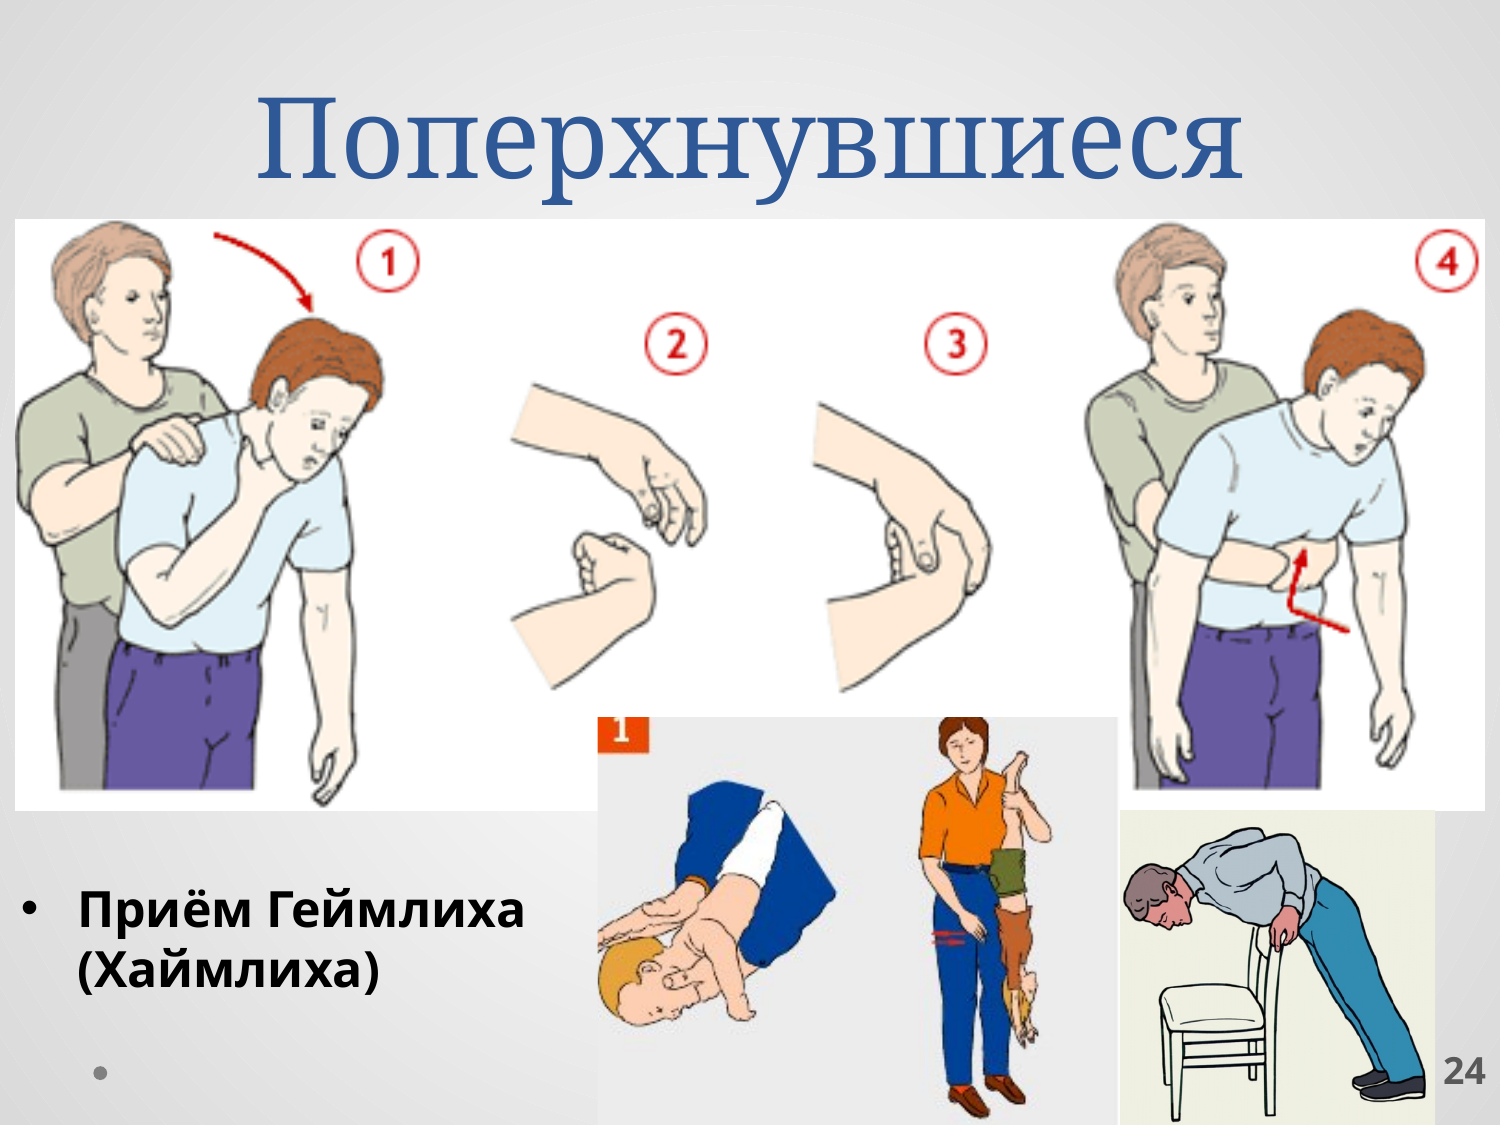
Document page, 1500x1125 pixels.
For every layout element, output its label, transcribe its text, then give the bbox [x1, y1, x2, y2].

picture [14, 219, 1485, 1125]
list Приём Геймлиха (Хаймлиха) [5, 869, 592, 1005]
title Поперхнувшиеся [75, 0, 1425, 209]
slide_number 24 [1441, 1042, 1494, 1103]
